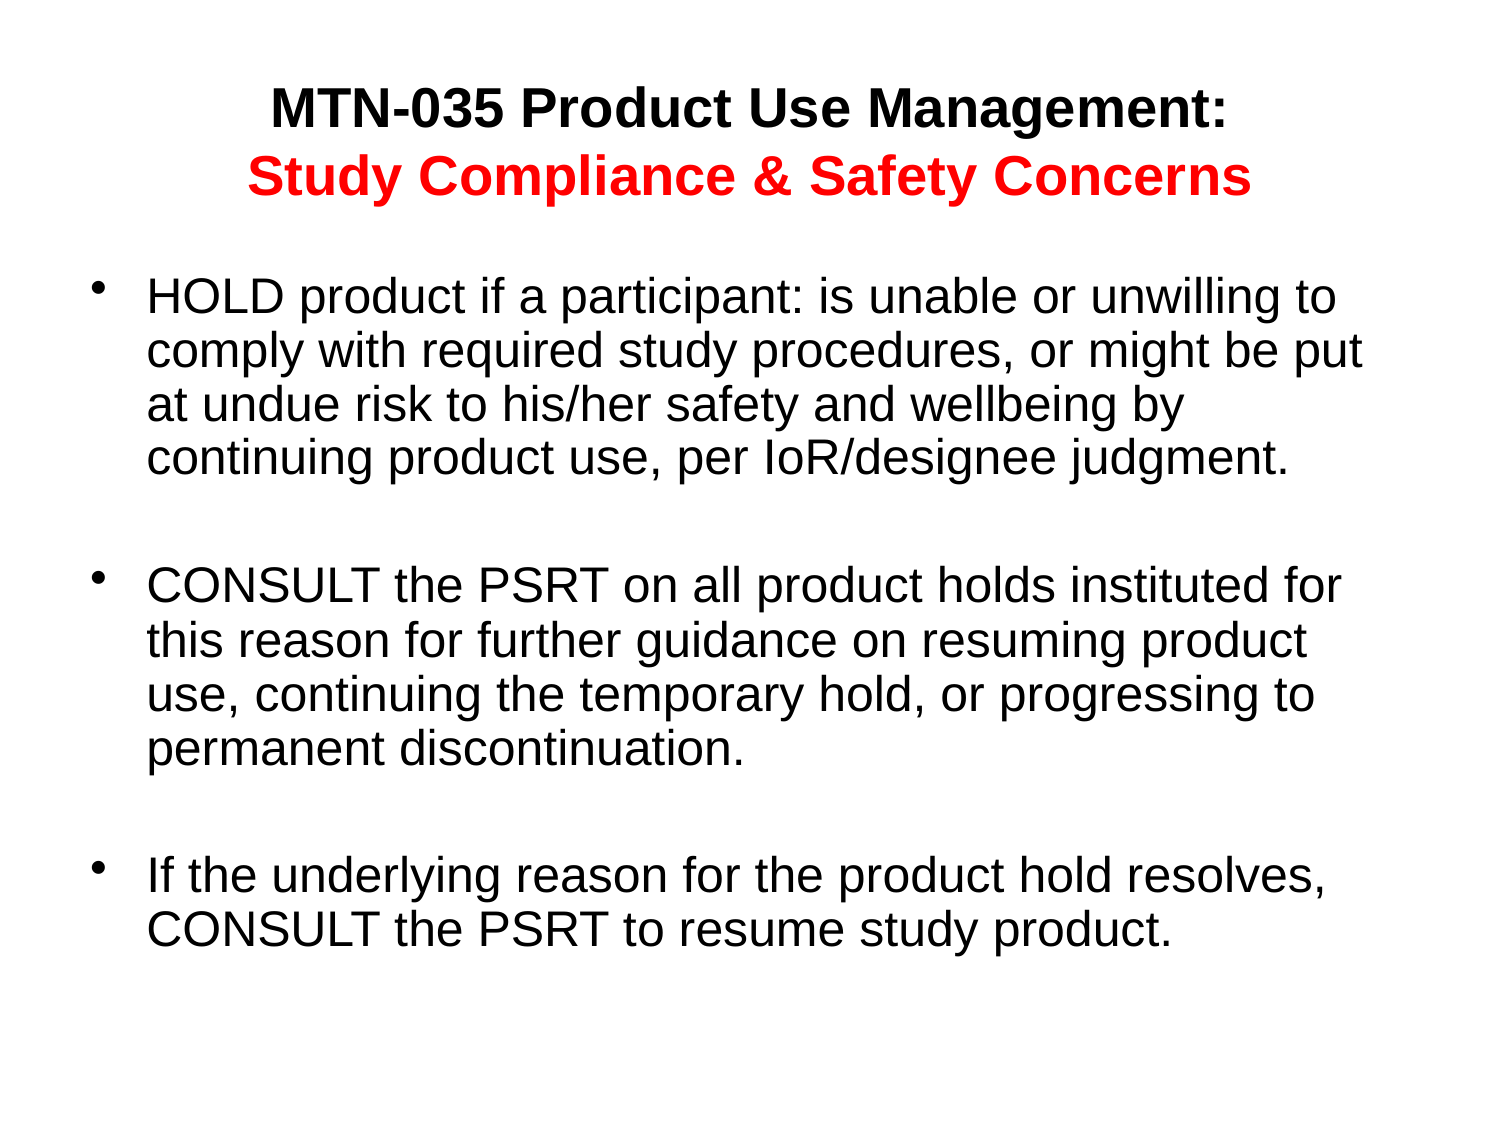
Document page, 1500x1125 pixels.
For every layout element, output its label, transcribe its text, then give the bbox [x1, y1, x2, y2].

title MTN-035 Product Use Management: Study Compliance & Safety Concerns [75, 45, 1425, 233]
list HOLD product if a participant: is unable or unwilling to comply with required study procedures, or might be put at undue risk to his/her safety and wellbeing by continuing product use, per IoR/designee judgment. CONSULT the PSRT on all product holds instituted for this reason for further guidance on resuming product use, continuing the temporary hold, or progressing to permanent discontinuation. If the underlying reason for the product hold resolves, CONSULT the PSRT to resume study product. [75, 262, 1425, 1005]
